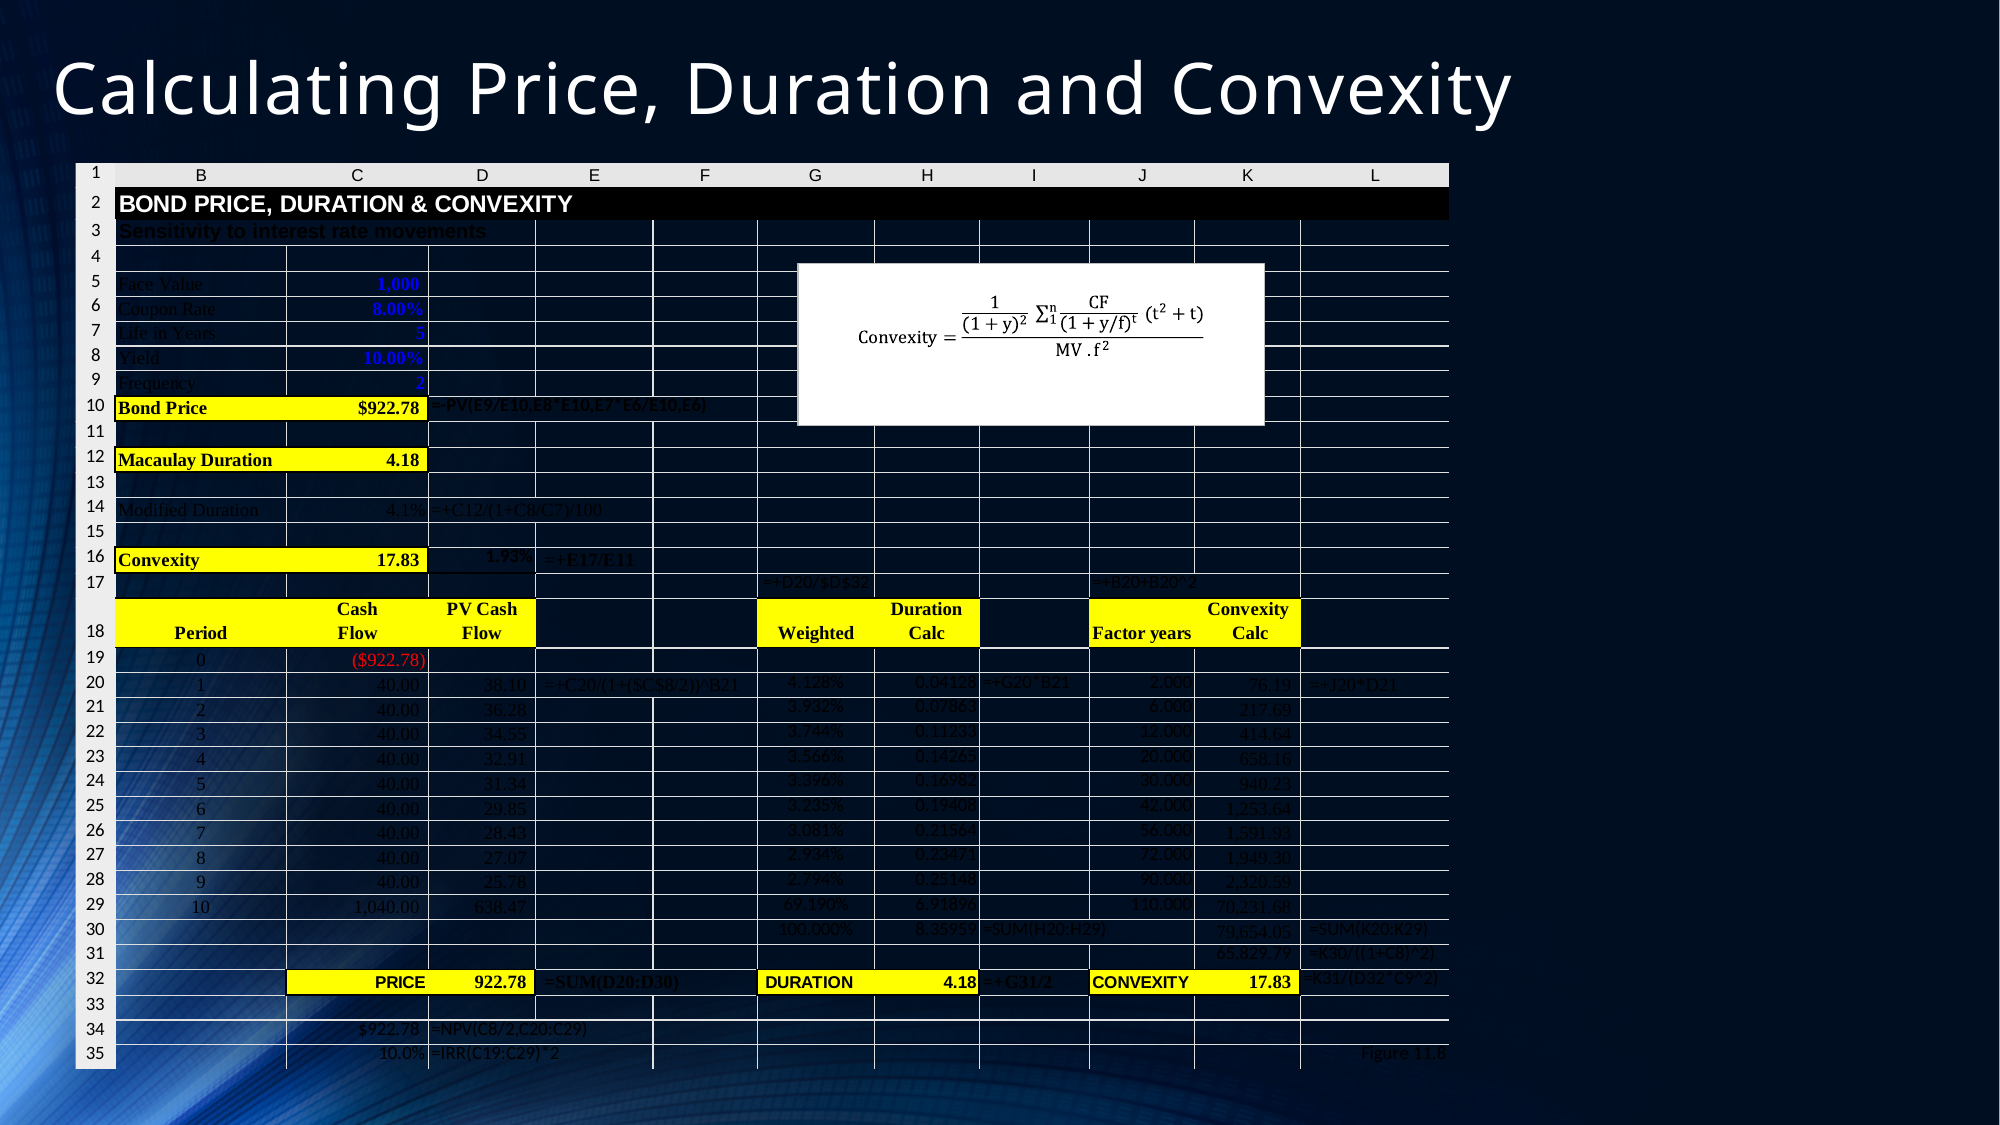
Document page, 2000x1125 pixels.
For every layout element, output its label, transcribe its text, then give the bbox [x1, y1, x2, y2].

title Calculating Price, Duration and Convexity [37, 37, 1538, 138]
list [74, 162, 1450, 1070]
picture [0, 0, 2000, 1125]
